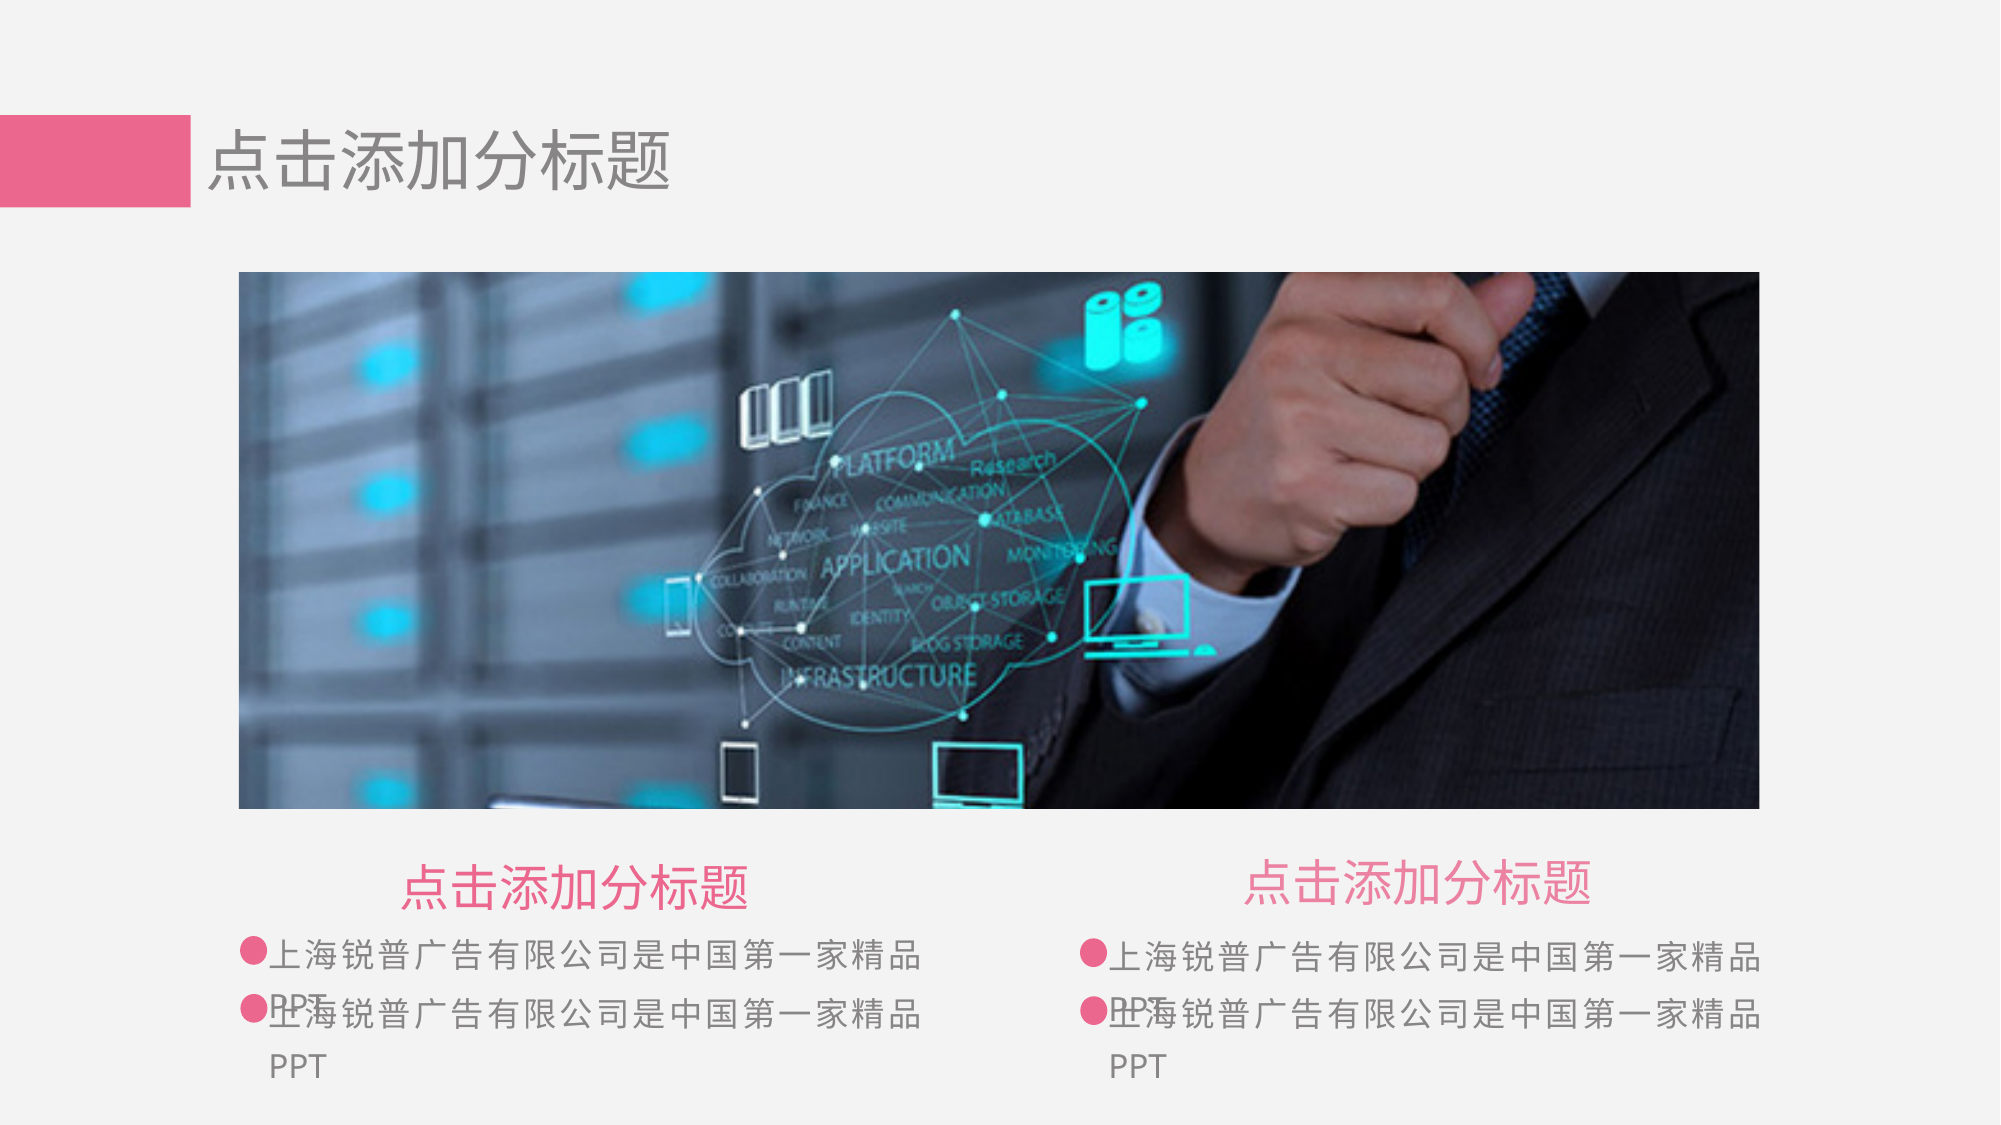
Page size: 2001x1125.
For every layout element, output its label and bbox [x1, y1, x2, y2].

picture [238, 272, 1760, 809]
text_box [1079, 843, 1785, 1037]
text_box [240, 849, 945, 1037]
text_box [0, 111, 702, 208]
